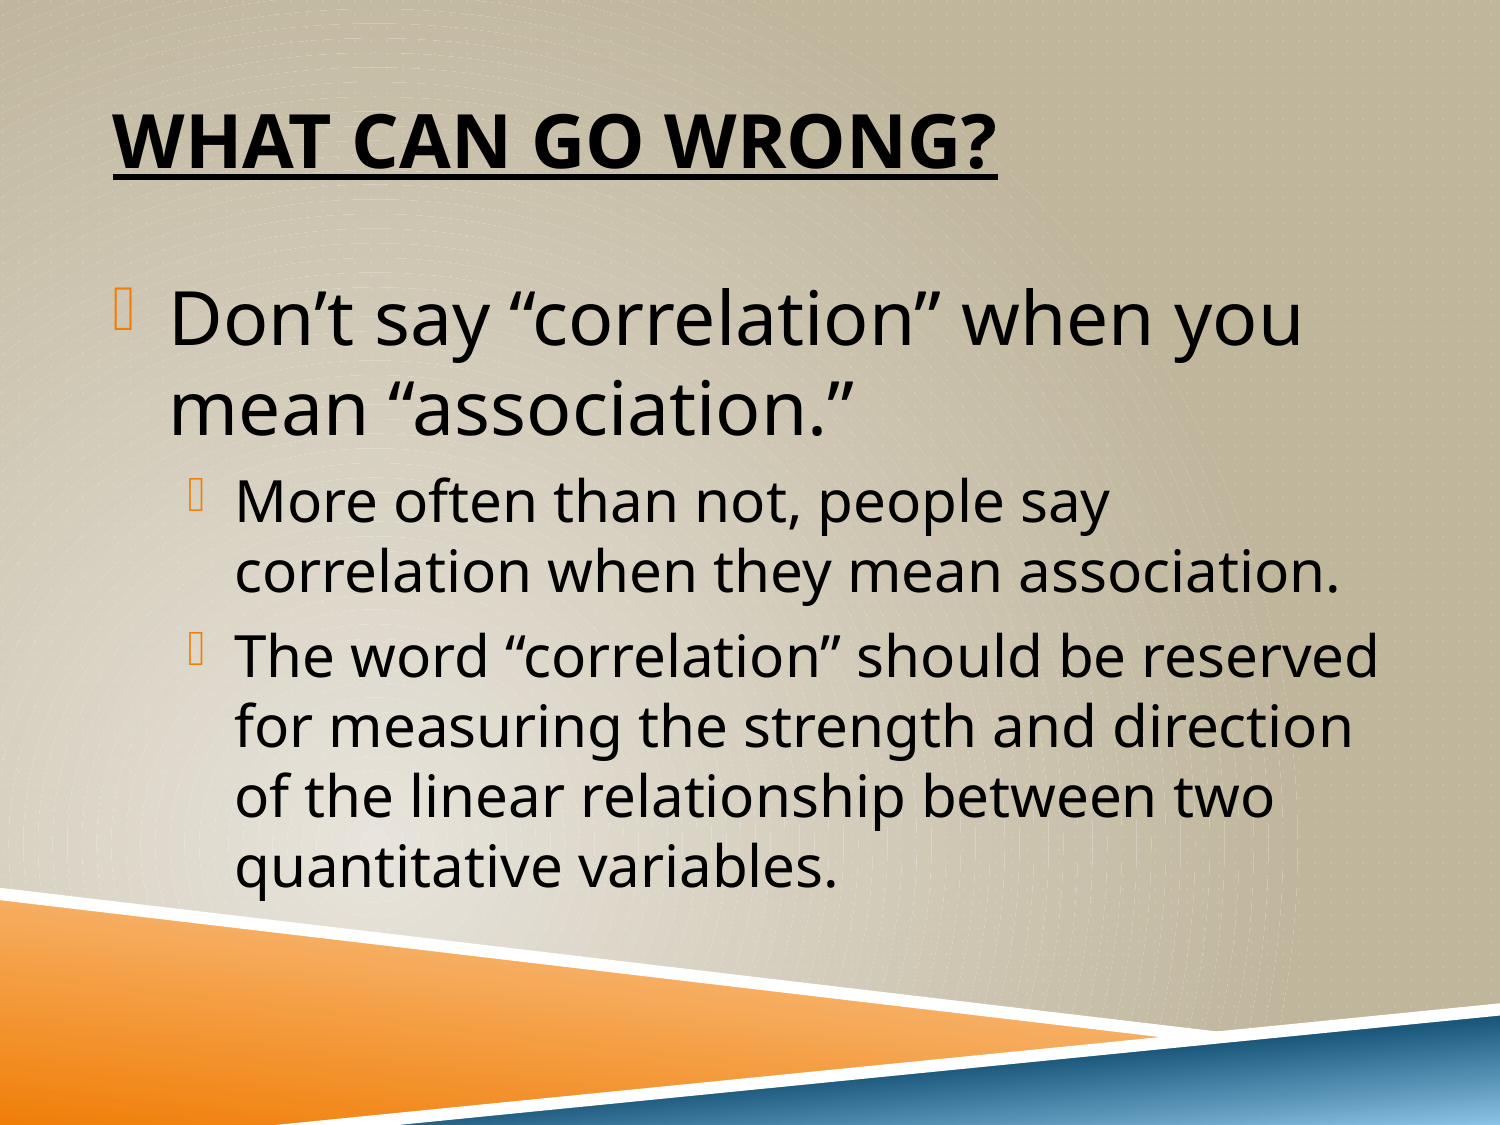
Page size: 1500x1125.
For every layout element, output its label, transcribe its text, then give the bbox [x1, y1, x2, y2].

list Don’t say “correlation” when you mean “association.” More often than not, people say correlation when they mean association. The word “correlation” should be reserved for measuring the strength and direction of the linear relationship between two quantitative variables. [112, 262, 1388, 1005]
title What Can Go Wrong? [112, 45, 1388, 233]
